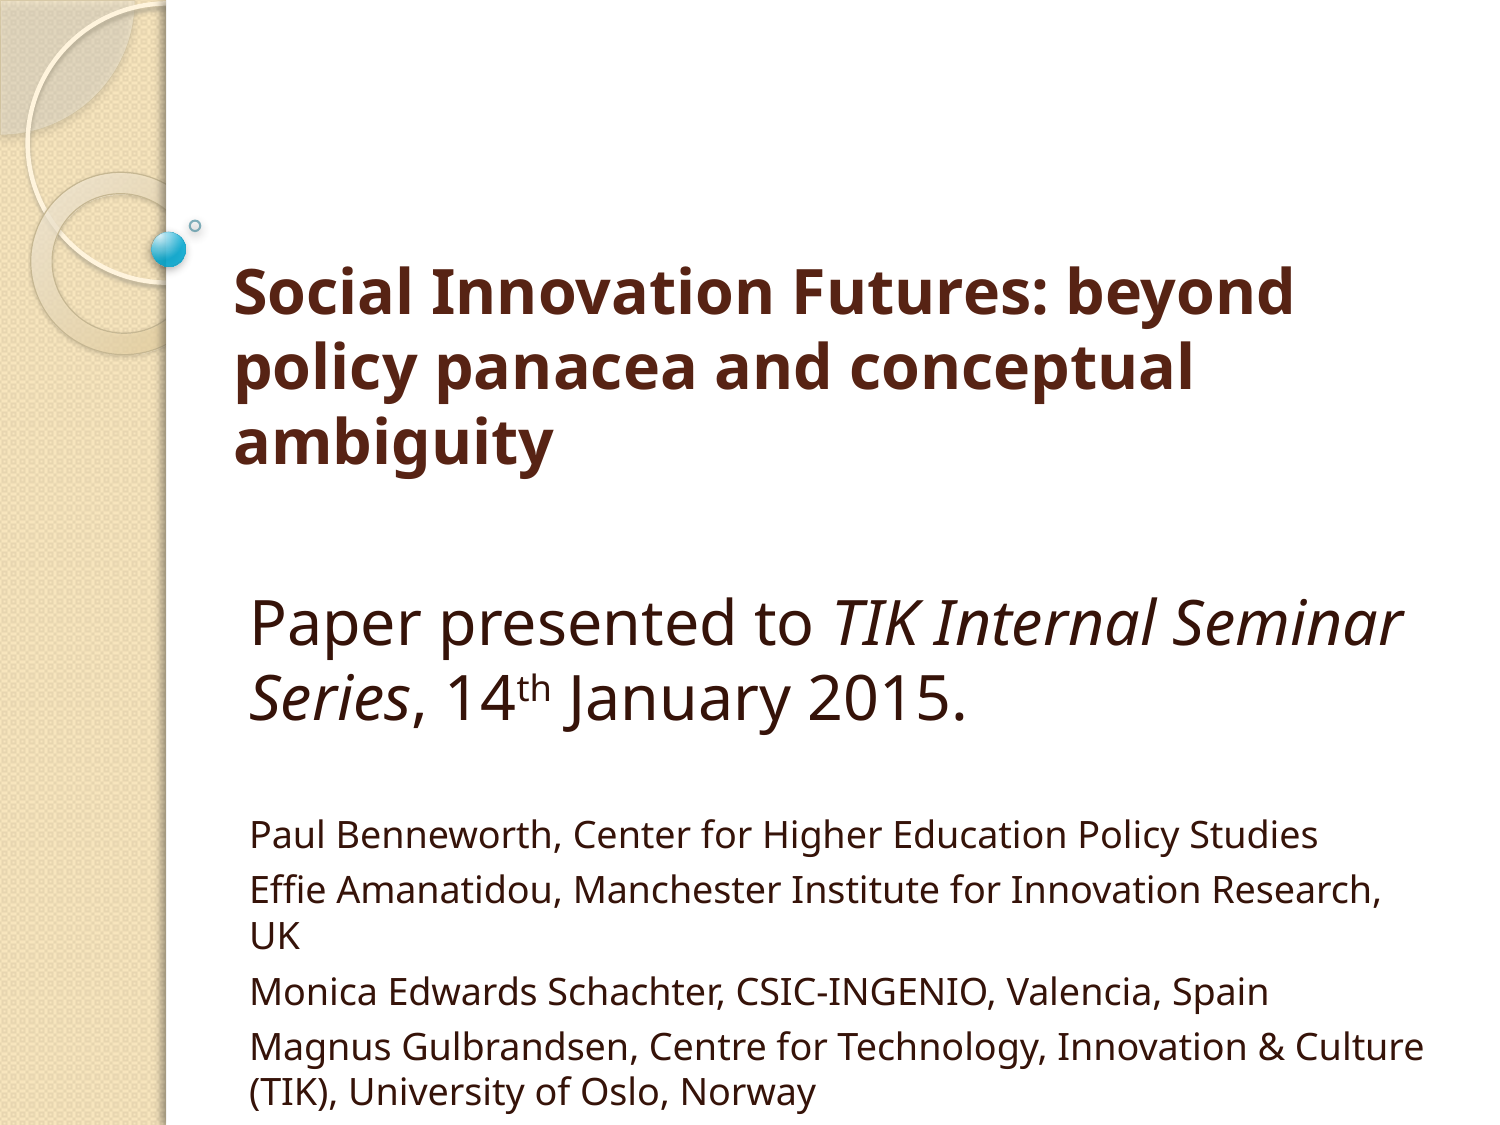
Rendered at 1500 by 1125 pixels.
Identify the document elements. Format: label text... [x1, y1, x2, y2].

subtitle Paper presented to TIK Internal Seminar Series, 14th January 2015. Paul Benneworth, Center for Higher Education Policy Studies Effie Amanatidou, Manchester Institute for Innovation Research, UK Monica Edwards Schachter, CSIC-INGENIO, Valencia, Spain Magnus Gulbrandsen, Centre for Technology, Innovation & Culture (TIK), University of Oslo, Norway [230, 582, 1446, 1125]
title Social Innovation Futures: beyond policy panacea and conceptual ambiguity [218, 243, 1434, 485]
